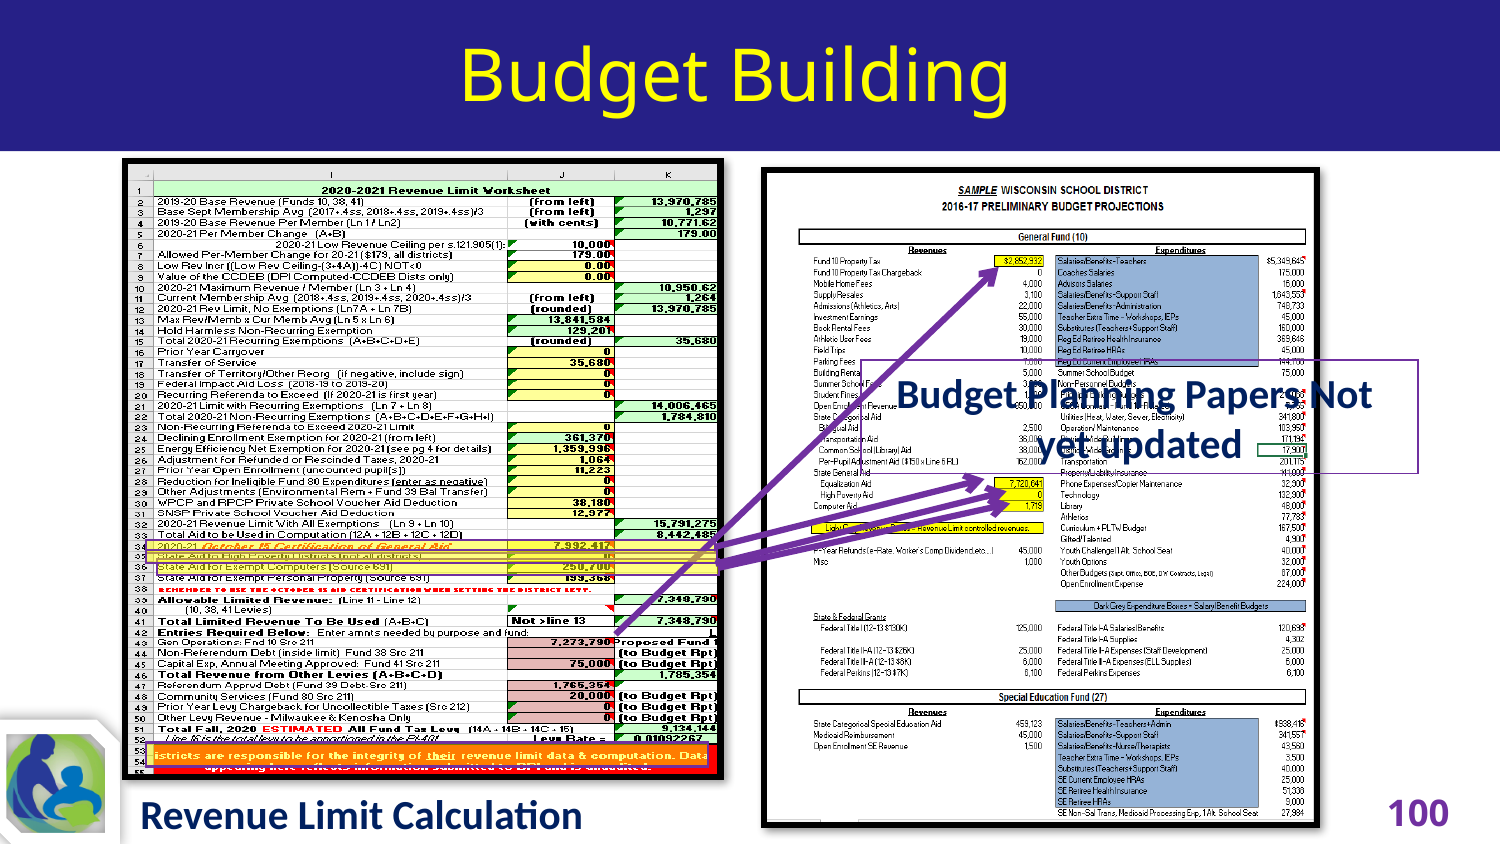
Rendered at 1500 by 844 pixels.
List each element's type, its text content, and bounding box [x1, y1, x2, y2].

text_box Budget Building [0, 14, 1473, 130]
picture [7, 735, 105, 832]
text_box Revenue Limit Calculation [108, 780, 616, 844]
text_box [715, 491, 1007, 564]
picture [127, 163, 718, 774]
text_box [615, 266, 999, 635]
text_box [999, 503, 1011, 568]
slide_number 100 [1372, 781, 1473, 827]
text_box Budget Planning Papers Not yet updated [1314, 360, 1419, 474]
picture [766, 172, 1314, 822]
